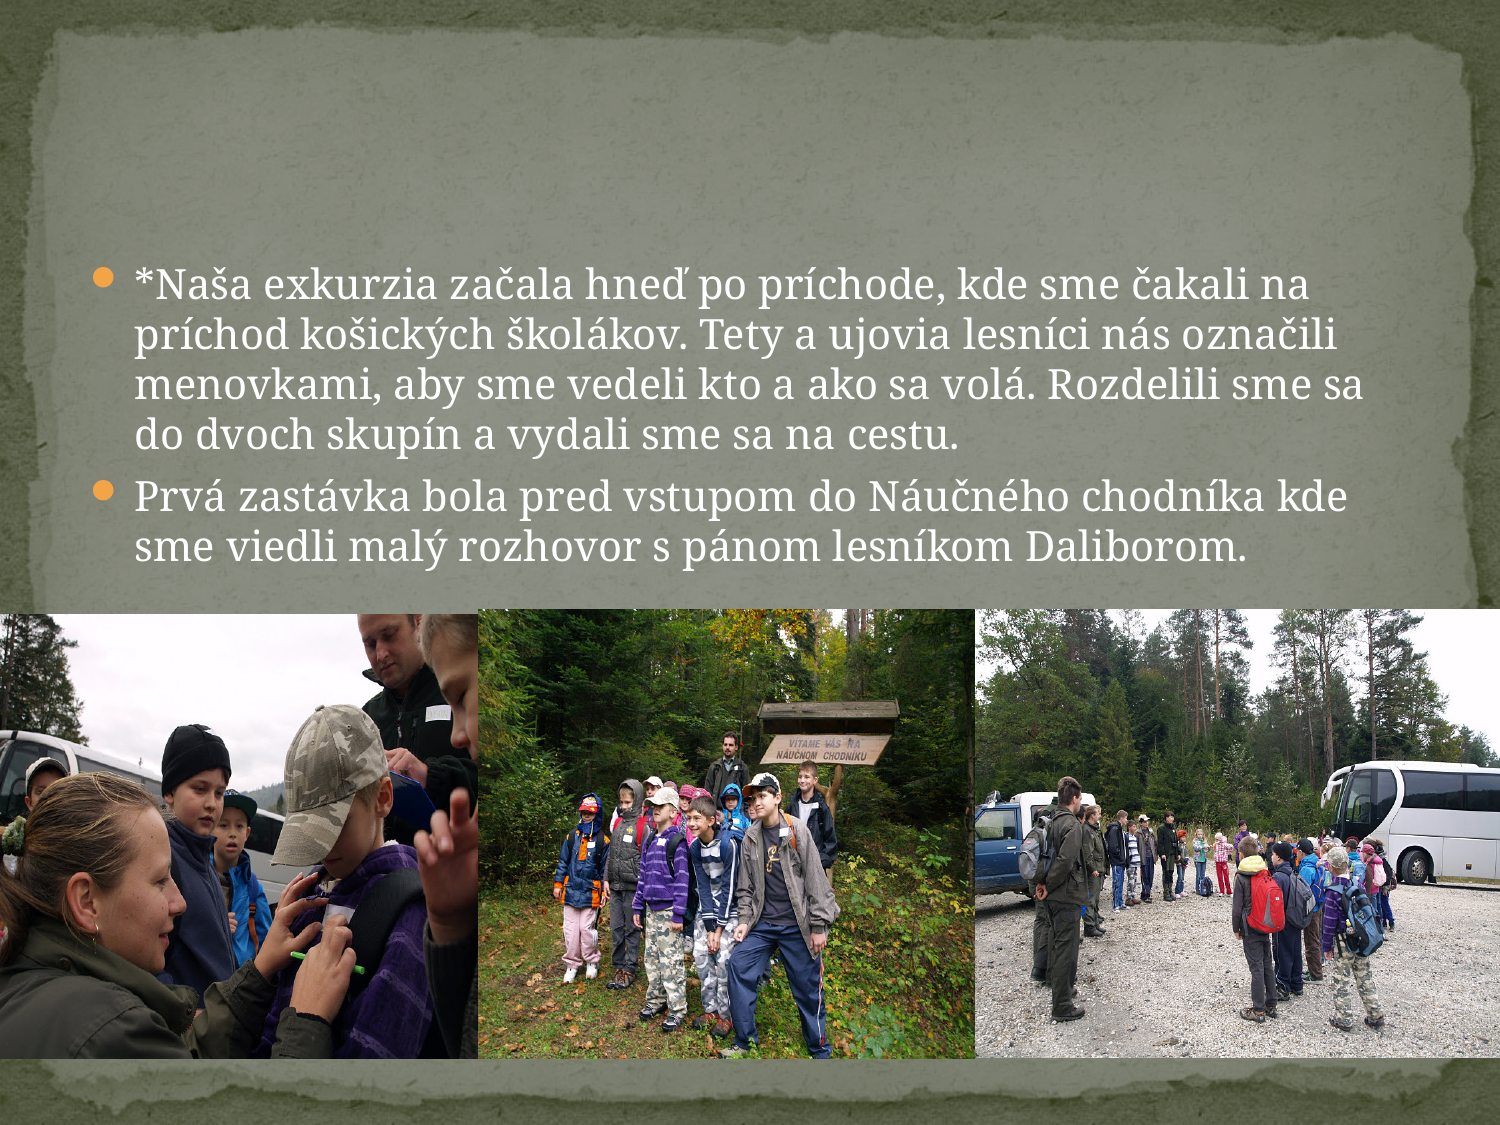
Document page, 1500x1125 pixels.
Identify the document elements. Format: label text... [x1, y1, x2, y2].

list *Naša exkurzia začala hneď po príchode, kde sme čakali na príchod košických školákov. Tety a ujovia lesníci nás označili menovkami, aby sme vedeli kto a ako sa volá. Rozdelili sme sa do dvoch skupín a vydali sme sa na cestu. Prvá zastávka bola pred vstupom do Náučného chodníka kde sme viedli malý rozhovor s pánom lesníkom Daliborom. [74, 249, 1426, 604]
picture [0, 609, 1500, 1059]
